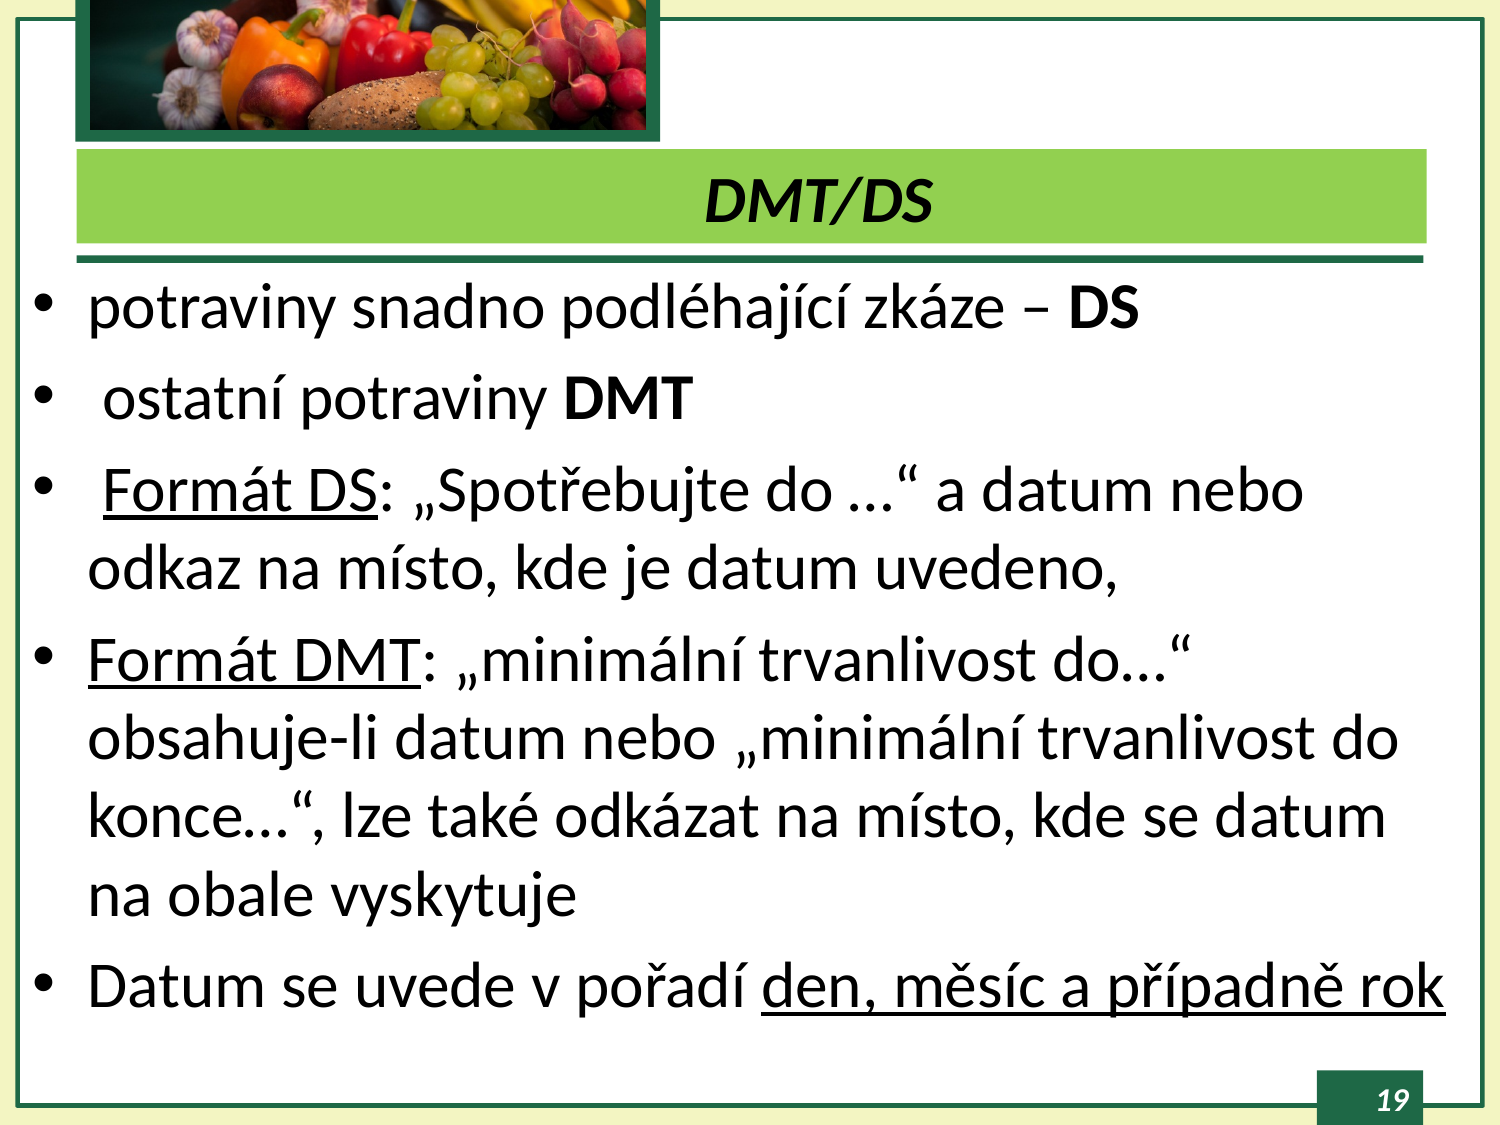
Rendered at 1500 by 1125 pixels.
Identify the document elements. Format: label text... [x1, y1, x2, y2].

list potraviny snadno podléhající zkáze – DS ostatní potraviny DMT Formát DS: „Spotřebujte do …“ a datum nebo odkaz na místo, kde je datum uvedeno, Formát DMT: „minimální trvanlivost do…“ obsahuje-li datum nebo „minimální trvanlivost do konce…“, lze také odkázat na místo, kde se datum na obale vyskytuje Datum se uvede v pořadí den, měsíc a případně rok [17, 255, 1483, 1094]
picture [90, 0, 646, 130]
title DMT/DS [76, 149, 1427, 244]
